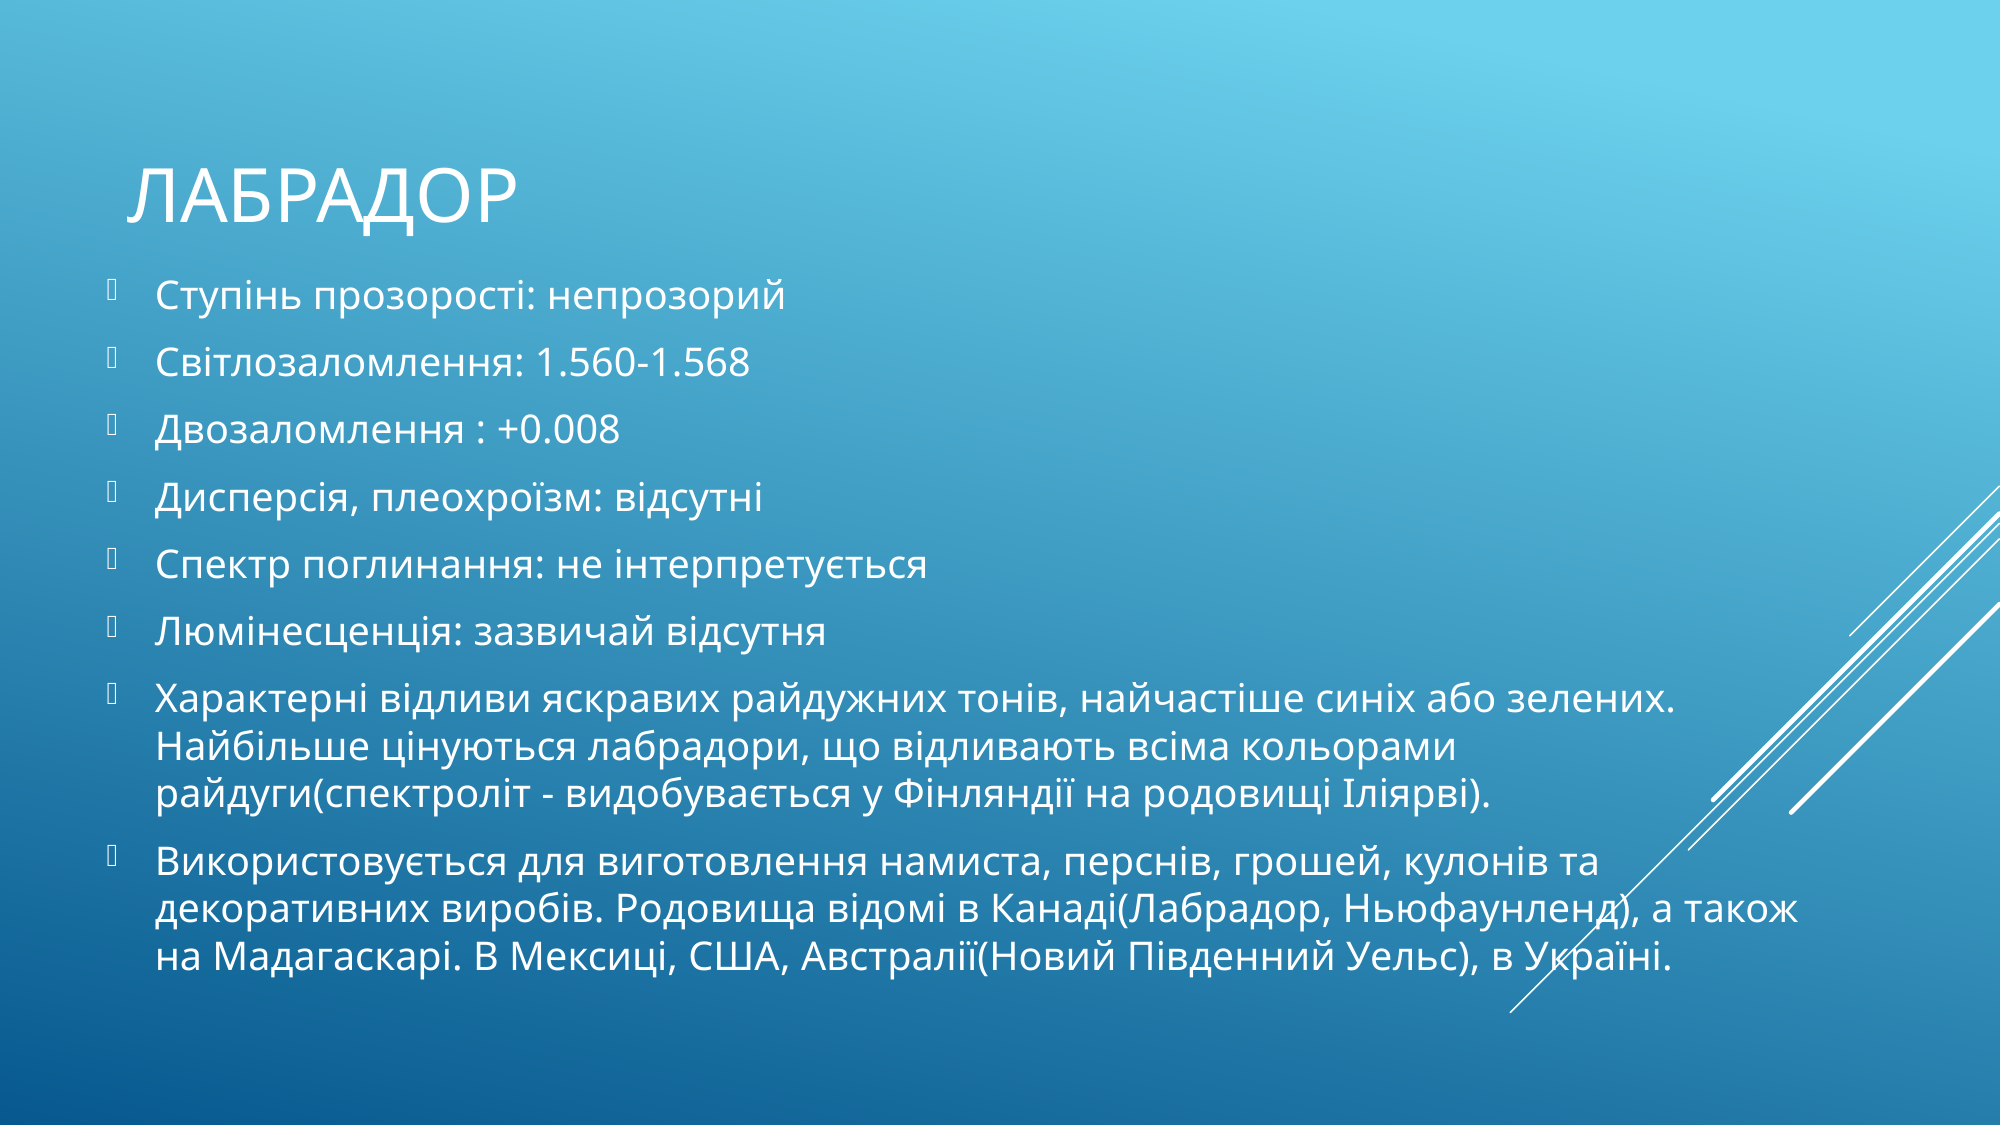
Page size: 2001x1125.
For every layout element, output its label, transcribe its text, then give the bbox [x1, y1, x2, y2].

title Лабрадор [112, 91, 1492, 262]
list Ступінь прозорості: непрозорий Світлозаломлення: 1.560-1.568 Двозаломлення : +0.008 Дисперсія, плеохроїзм: відсутні Спектр поглинання: не інтерпретується Люмінесценція: зазвичай відсутня Характерні відливи яскравих райдужних тонів, найчастіше синіх або зелених. Найбільше цінуються лабрадори, що відливають всіма кольорами райдуги(спектроліт - видобувається у Фінляндії на родовищі Іліярві). Використовується для виготовлення намиста, перснів, грошей, кулонів та декоративних виробів. Родовища відомі в Канаді(Лабрадор, Ньюфаунленд), а також на Мадагаскарі. В Мексиці, США, Австралії(Новий Південний Уельс), в Україні. [91, 262, 1818, 1028]
